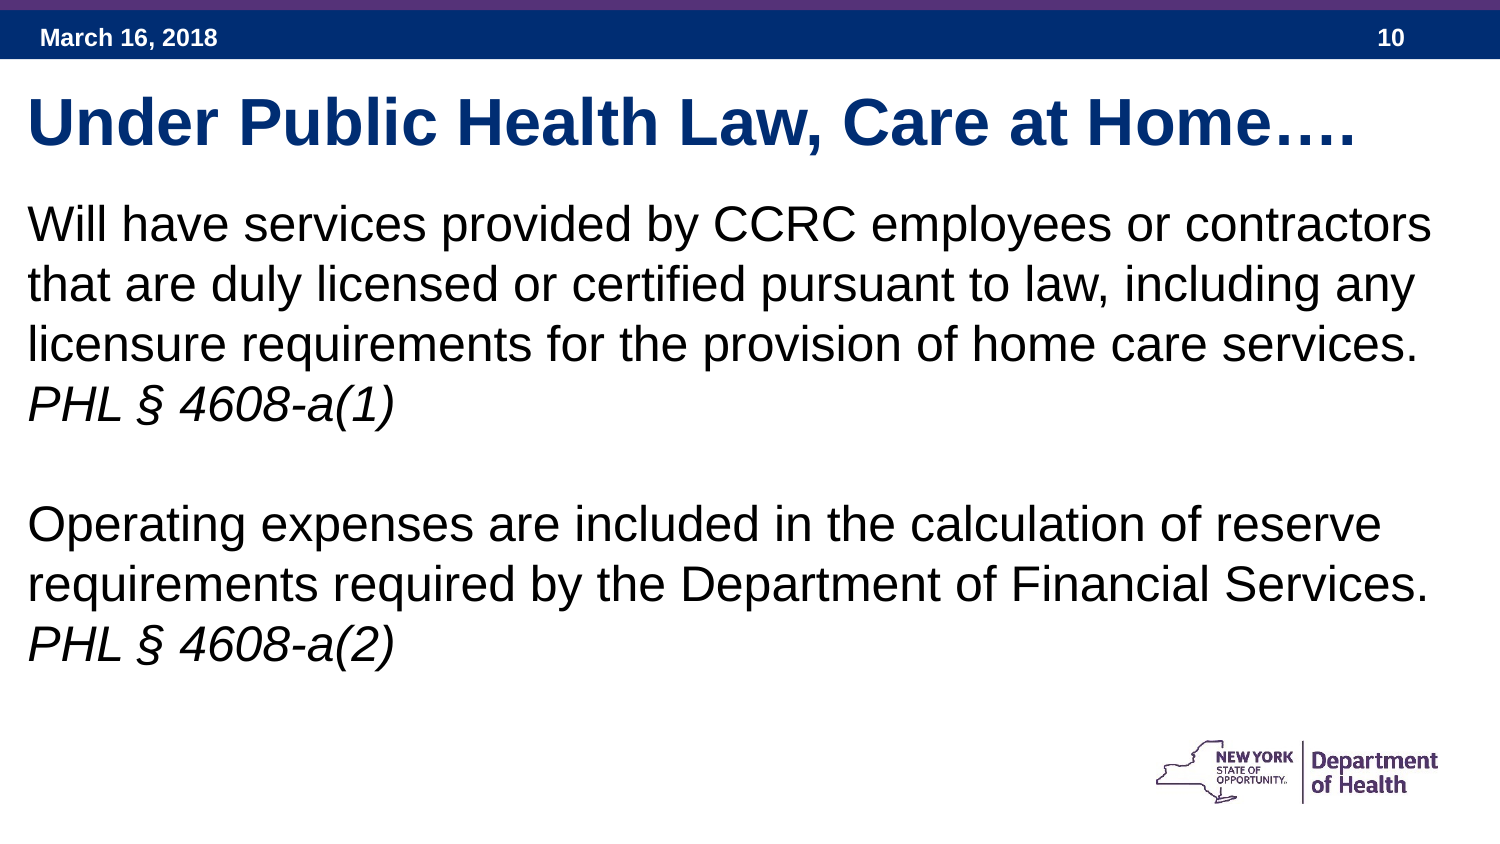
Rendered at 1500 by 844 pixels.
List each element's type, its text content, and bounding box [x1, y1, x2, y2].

picture [1156, 740, 1438, 804]
text_box Will have services provided by CCRC employees or contractors that are duly licensed or certified pursuant to law, including any licensure requirements for the provision of home care services. PHL § 4608-a(1) Operating expenses are included in the calculation of reserve requirements required by the Department of Financial Services. PHL § 4608-a(2) [12, 184, 1450, 705]
text_box Under Public Health Law, Care at Home…. [12, 71, 1468, 167]
